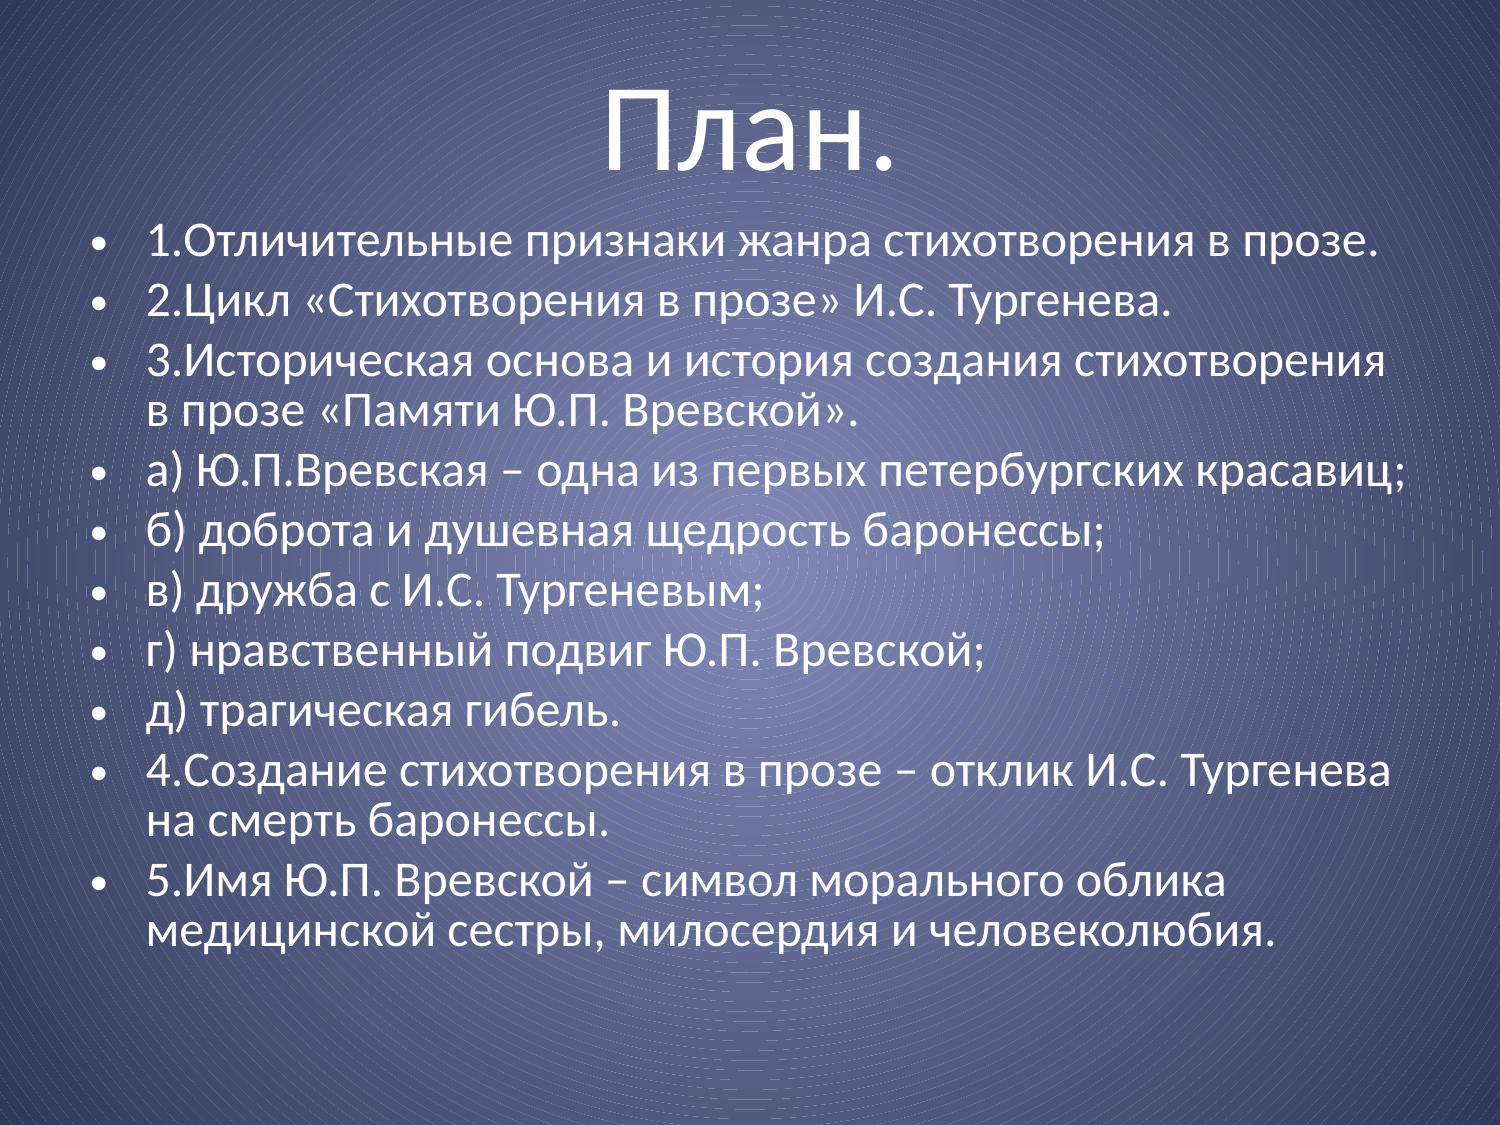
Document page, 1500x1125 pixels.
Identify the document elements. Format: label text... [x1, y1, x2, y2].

title План. [75, 45, 1425, 210]
list 1.Отличительные признаки жанра стихотворения в прозе. 2.Цикл «Стихотворения в прозе» И.С. Тургенева. 3.Историческая основа и история создания стихотворения в прозе «Памяти Ю.П. Вревской». а) Ю.П.Вревская – одна из первых петербургских красавиц; б) доброта и душевная щедрость баронессы; в) дружба с И.С. Тургеневым; г) нравственный подвиг Ю.П. Вревской; д) трагическая гибель. 4.Создание стихотворения в прозе – отклик И.С. Тургенева на смерть баронессы. 5.Имя Ю.П. Вревской – символ морального облика медицинской сестры, милосердия и человеколюбия. [75, 210, 1425, 1005]
